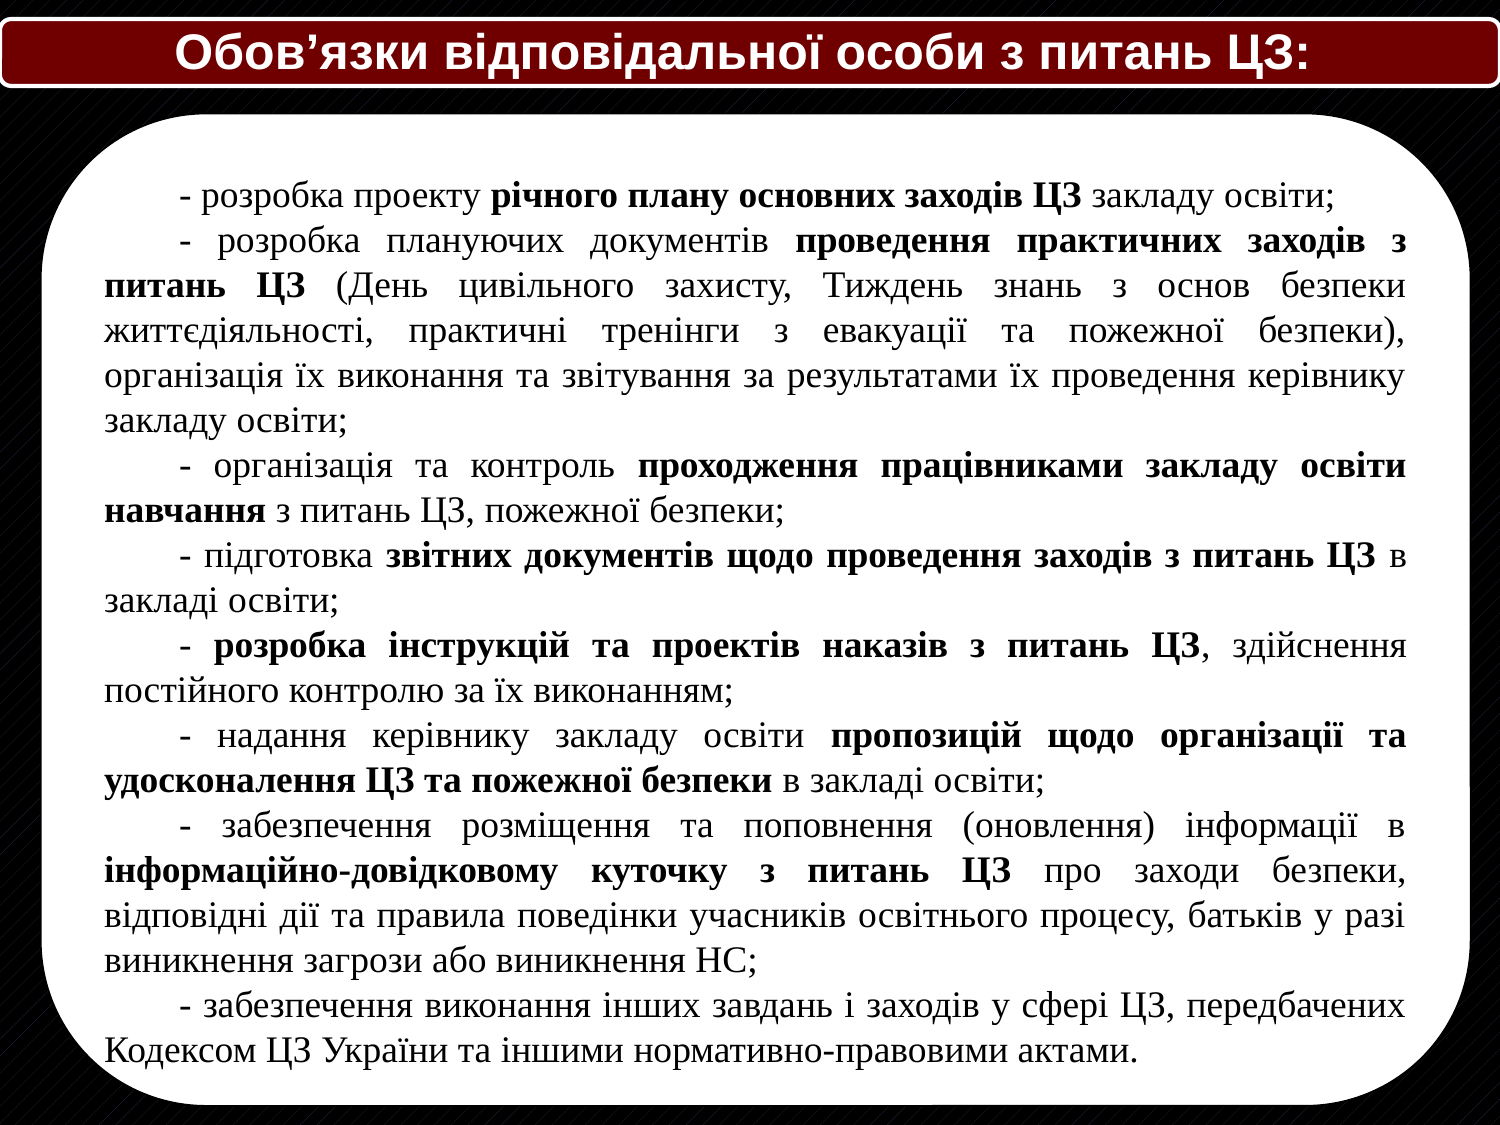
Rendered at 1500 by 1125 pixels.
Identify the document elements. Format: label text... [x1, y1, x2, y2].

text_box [0, 18, 1500, 87]
text_box - розробка проекту річного плану основних заходів ЦЗ закладу освіти; - розробка плануючих документів проведення практичних заходів з питань ЦЗ (День цивільного захисту, Тиждень знань з основ безпеки життєдіяльності, практичні тренінги з евакуації та пожежної безпеки), організація їх виконання та звітування за результатами їх проведення керівнику закладу освіти; - організація та контроль проходження працівниками закладу освіти навчання з питань ЦЗ, пожежної безпеки; - підготовка звітних документів щодо проведення заходів з питань ЦЗ в закладі освіти; - розробка інструкцій та проектів наказів з питань ЦЗ, здійснення постійного контролю за їх виконанням; - надання керівнику закладу освіти пропозицій щодо організації та удосконалення ЦЗ та пожежної безпеки в закладі освіти; - забезпечення розміщення та поповнення (оновлення) інформації в інформаційно-довідковому куточку з питань ЦЗ про заходи безпеки, відповідні дії та правила поведінки учасників освітнього процесу, батьків у разі виникнення загрози або виникнення НС; - забезпечення виконання інших завдань і заходів у сфері ЦЗ, передбачених Кодексом ЦЗ України та іншими нормативно-правовими актами. [40, 113, 1471, 1106]
